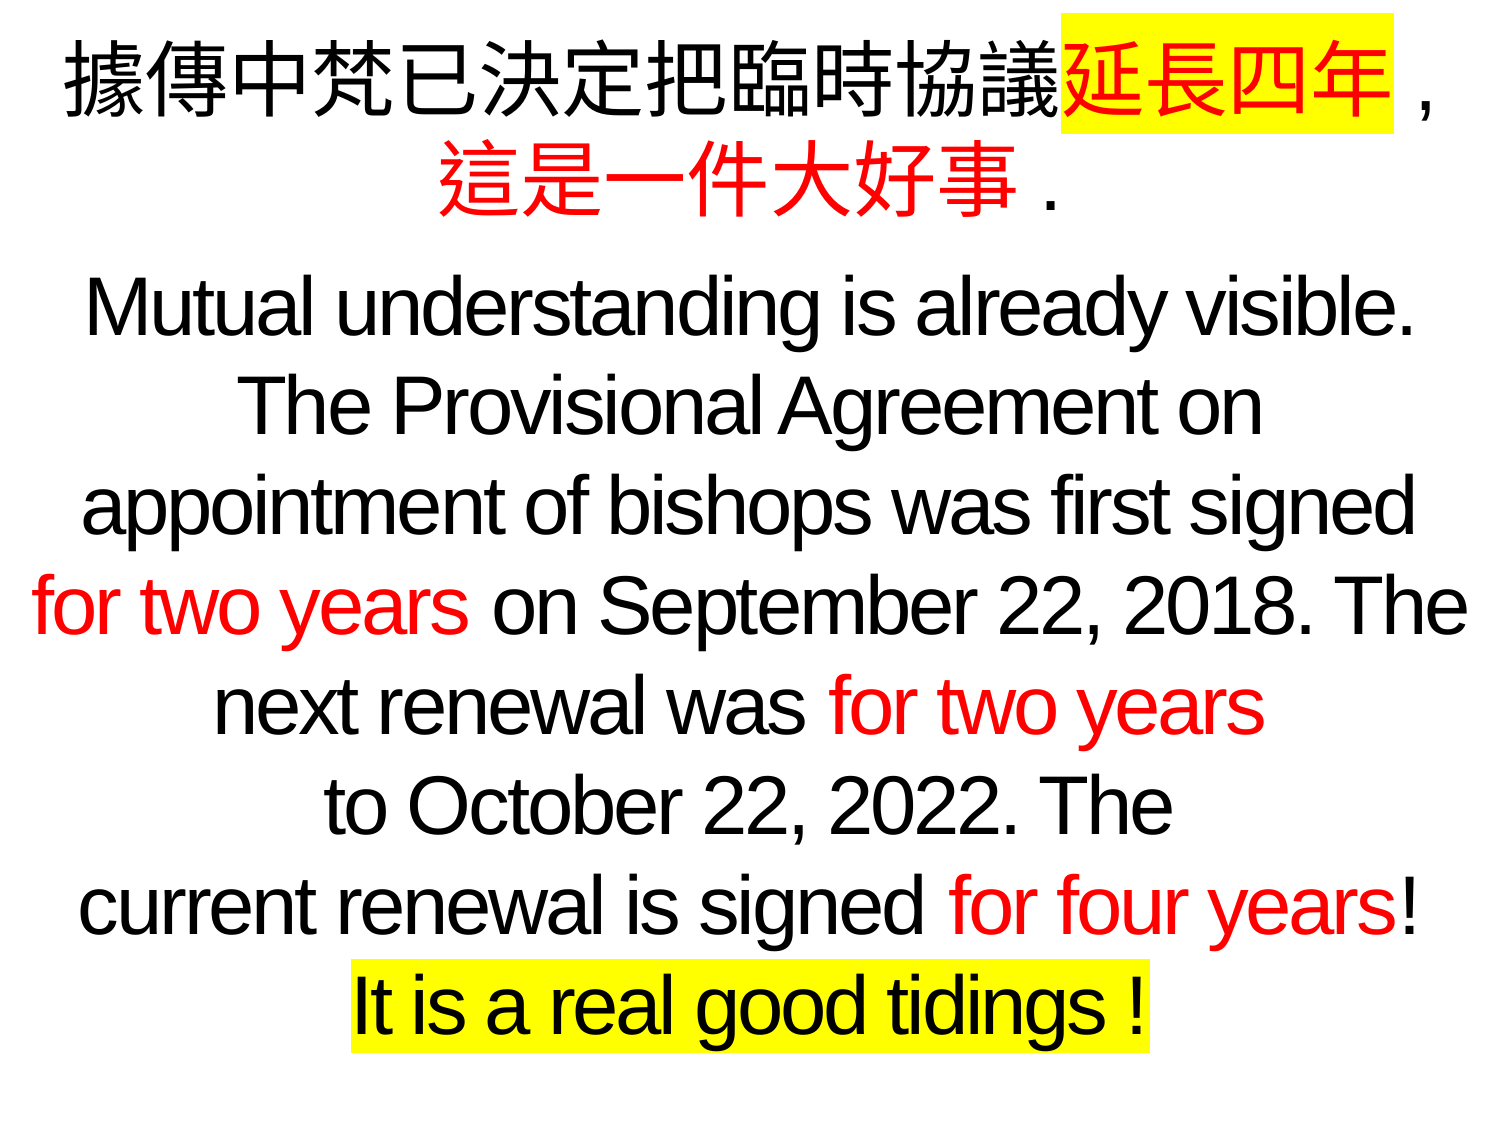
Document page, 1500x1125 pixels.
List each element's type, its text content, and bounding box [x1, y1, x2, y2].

subtitle 據傳中梵已決定把臨時協議延長四年, 這是一件大好事. Mutual understanding is already visible. The Provisional Agreement on appointment of bishops was first signed for two years on September 22, 2018. The next renewal was for two years to October 22, 2022. The current renewal is signed for four years! It is a real good tidings ! [0, 19, 1500, 1106]
